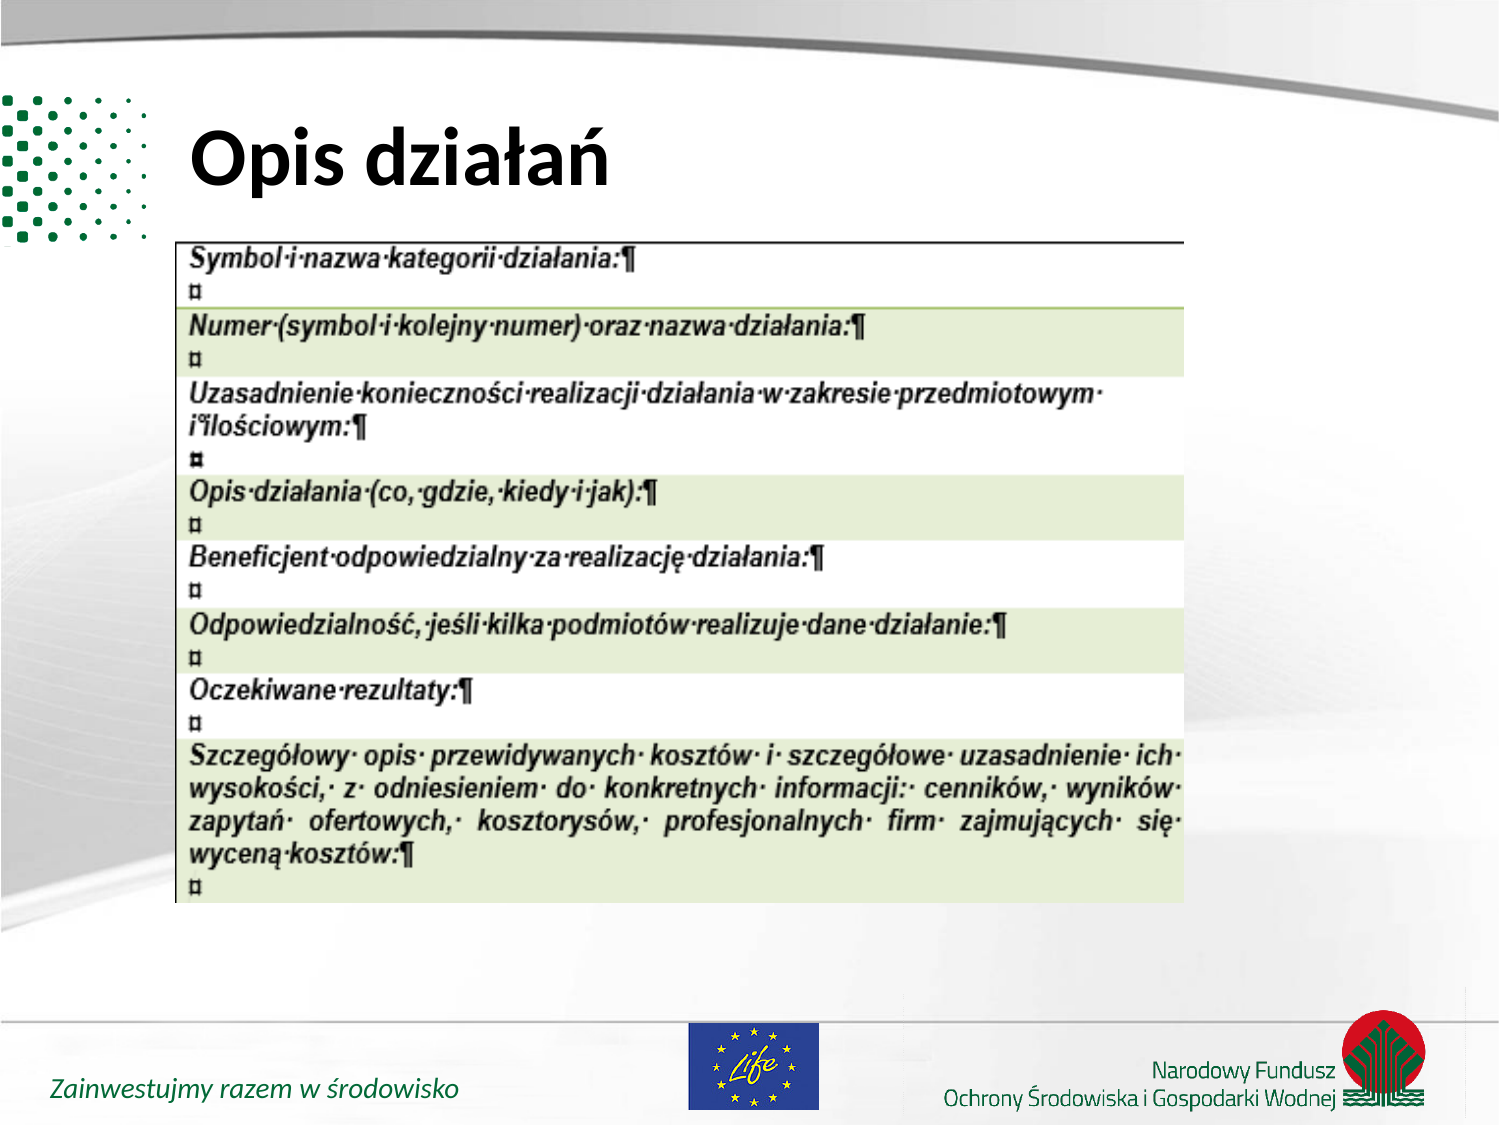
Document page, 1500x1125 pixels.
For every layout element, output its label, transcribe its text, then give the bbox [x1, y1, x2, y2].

title Opis działań [175, 58, 1425, 247]
picture [0, 0, 1499, 1125]
